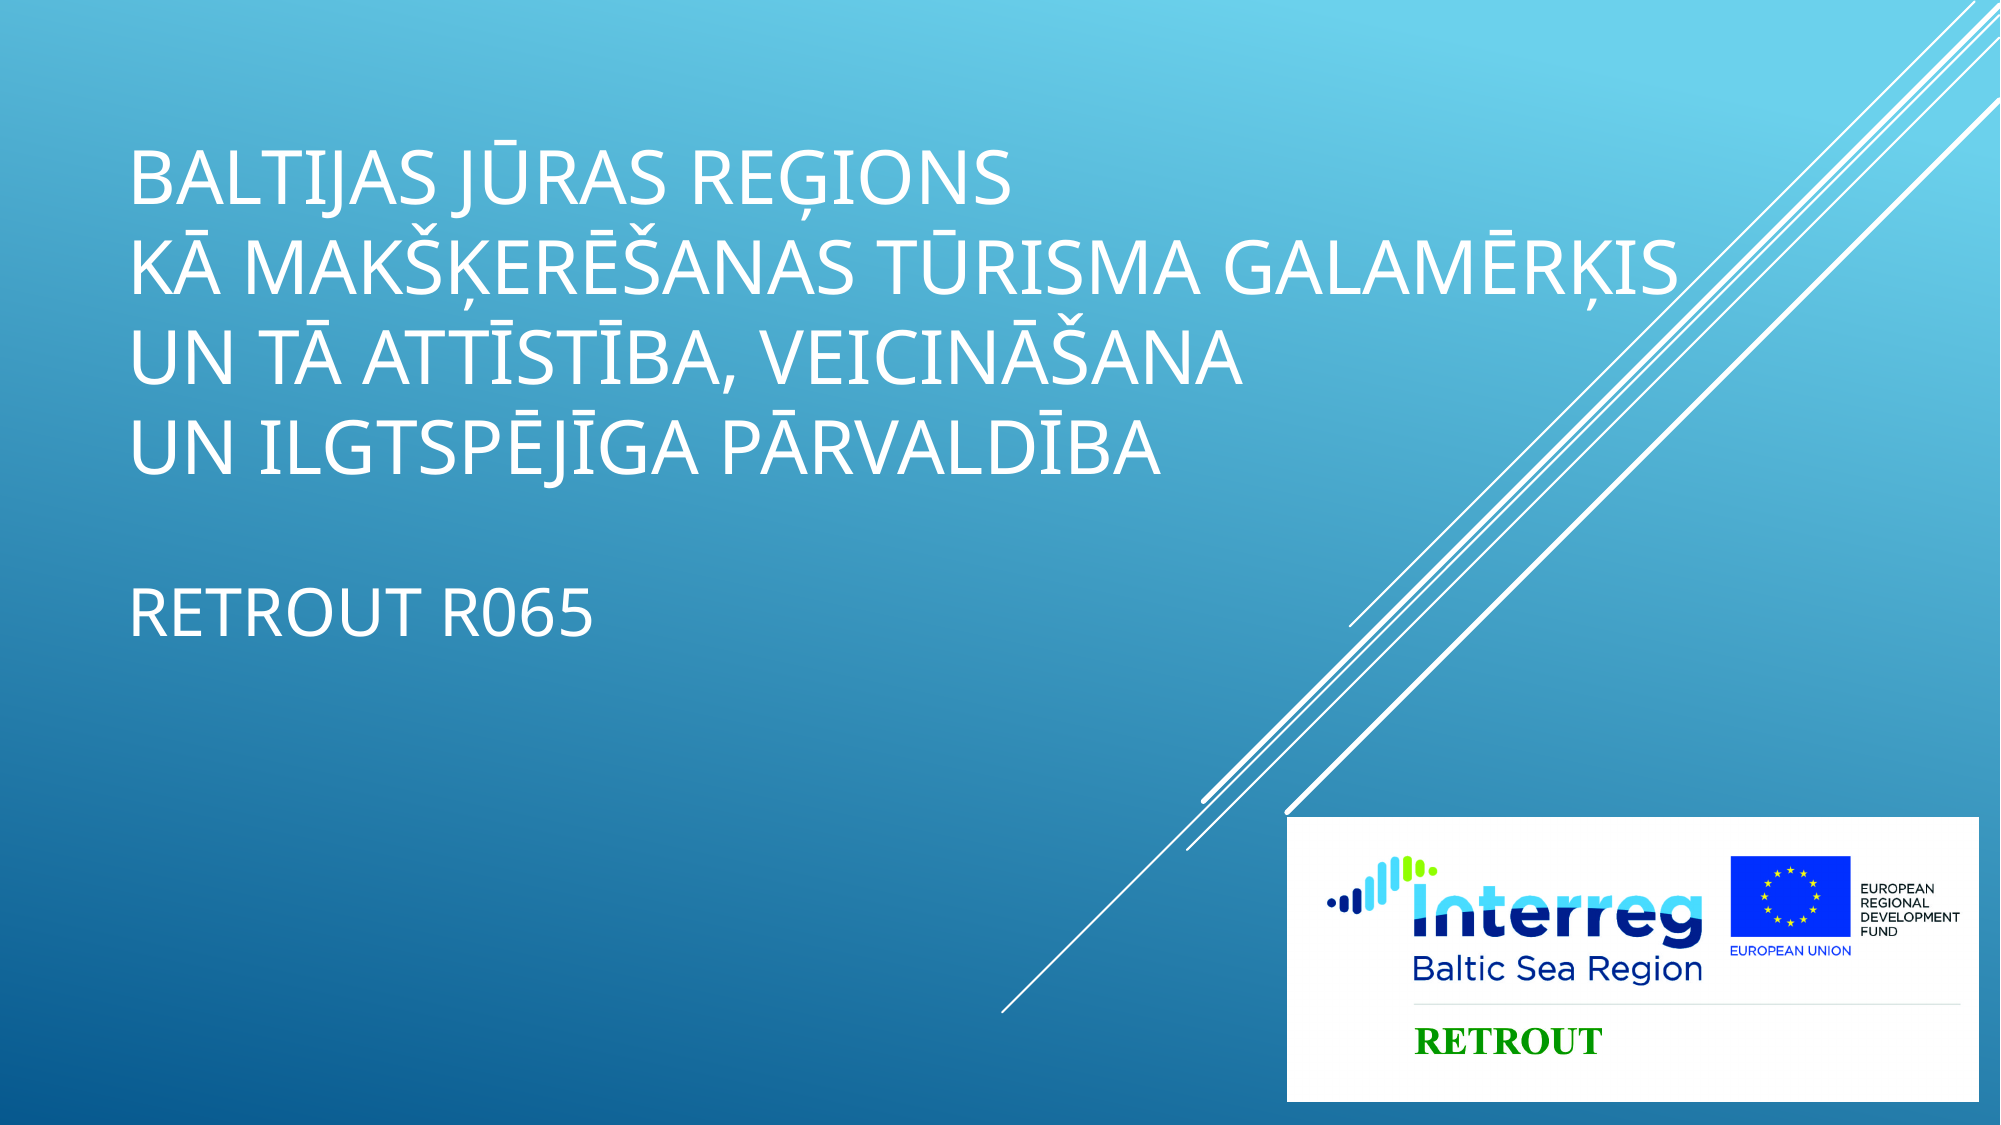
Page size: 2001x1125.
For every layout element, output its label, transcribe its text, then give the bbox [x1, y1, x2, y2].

title Baltijas jūras reģions kā makšķerēšanas tūrisma galamērķis un tā attīstība, veicināšana un ilgtspējīga pārvaldība [112, 112, 1832, 497]
picture [1287, 817, 1980, 1102]
subtitle RETROUT R065 [112, 561, 1163, 950]
